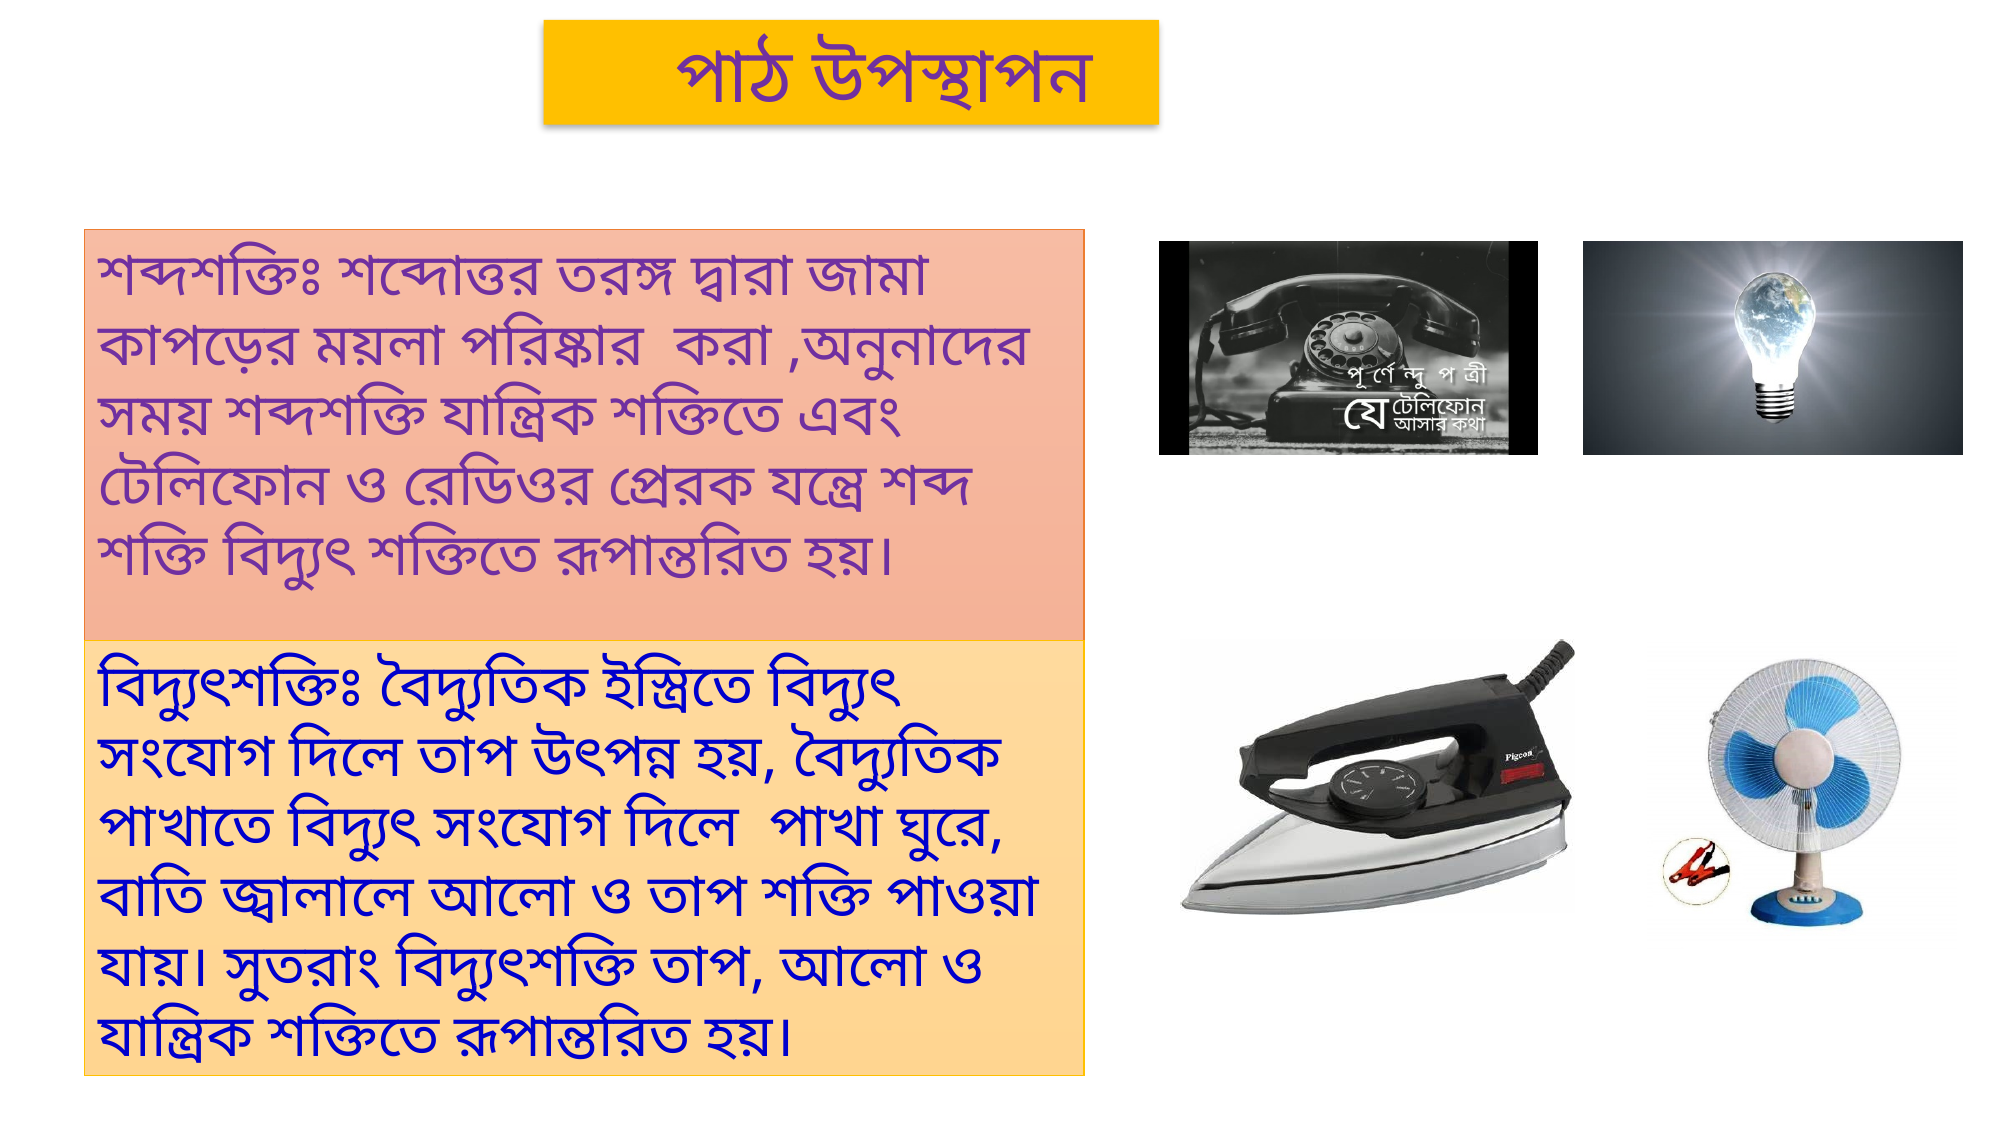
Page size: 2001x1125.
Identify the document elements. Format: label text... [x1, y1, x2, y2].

picture [1180, 639, 1575, 915]
text_box বিদ্যুৎশক্তিঃ বৈদ্যুতিক ইস্ত্রিতে বিদ্যুৎ সংযোগ দিলে তাপ উৎপন্ন হয়, বৈদ্যুতিক পাখাতে বিদ্যুৎ সংযোগ দিলে পাখা ঘুরে, বাতি জ্বালালে আলো ও তাপ শক্তি পাওয়া যায়। সুতরাং বিদ্যুৎশক্তি তাপ, আলো ও যান্ত্রিক শক্তিতে রূপান্তরিত হয়। [84, 640, 1085, 1076]
picture [1159, 241, 1538, 455]
picture [1583, 241, 1963, 455]
text_box শব্দশক্তিঃ শব্দোত্তর তরঙ্গ দ্বারা জামা কাপড়ের ময়লা পরিষ্কার করা ,অনুনাদের সময় শব্দশক্তি যান্ত্রিক শক্তিতে এবং টেলিফোন ও রেডিওর প্রেরক যন্ত্রে শব্দ শক্তি বিদ্যুৎ শক্তিতে রূপান্তরিত হয়। [84, 229, 1085, 640]
picture [1647, 640, 1957, 949]
text_box পাঠ উপস্থাপন [543, 19, 1160, 126]
